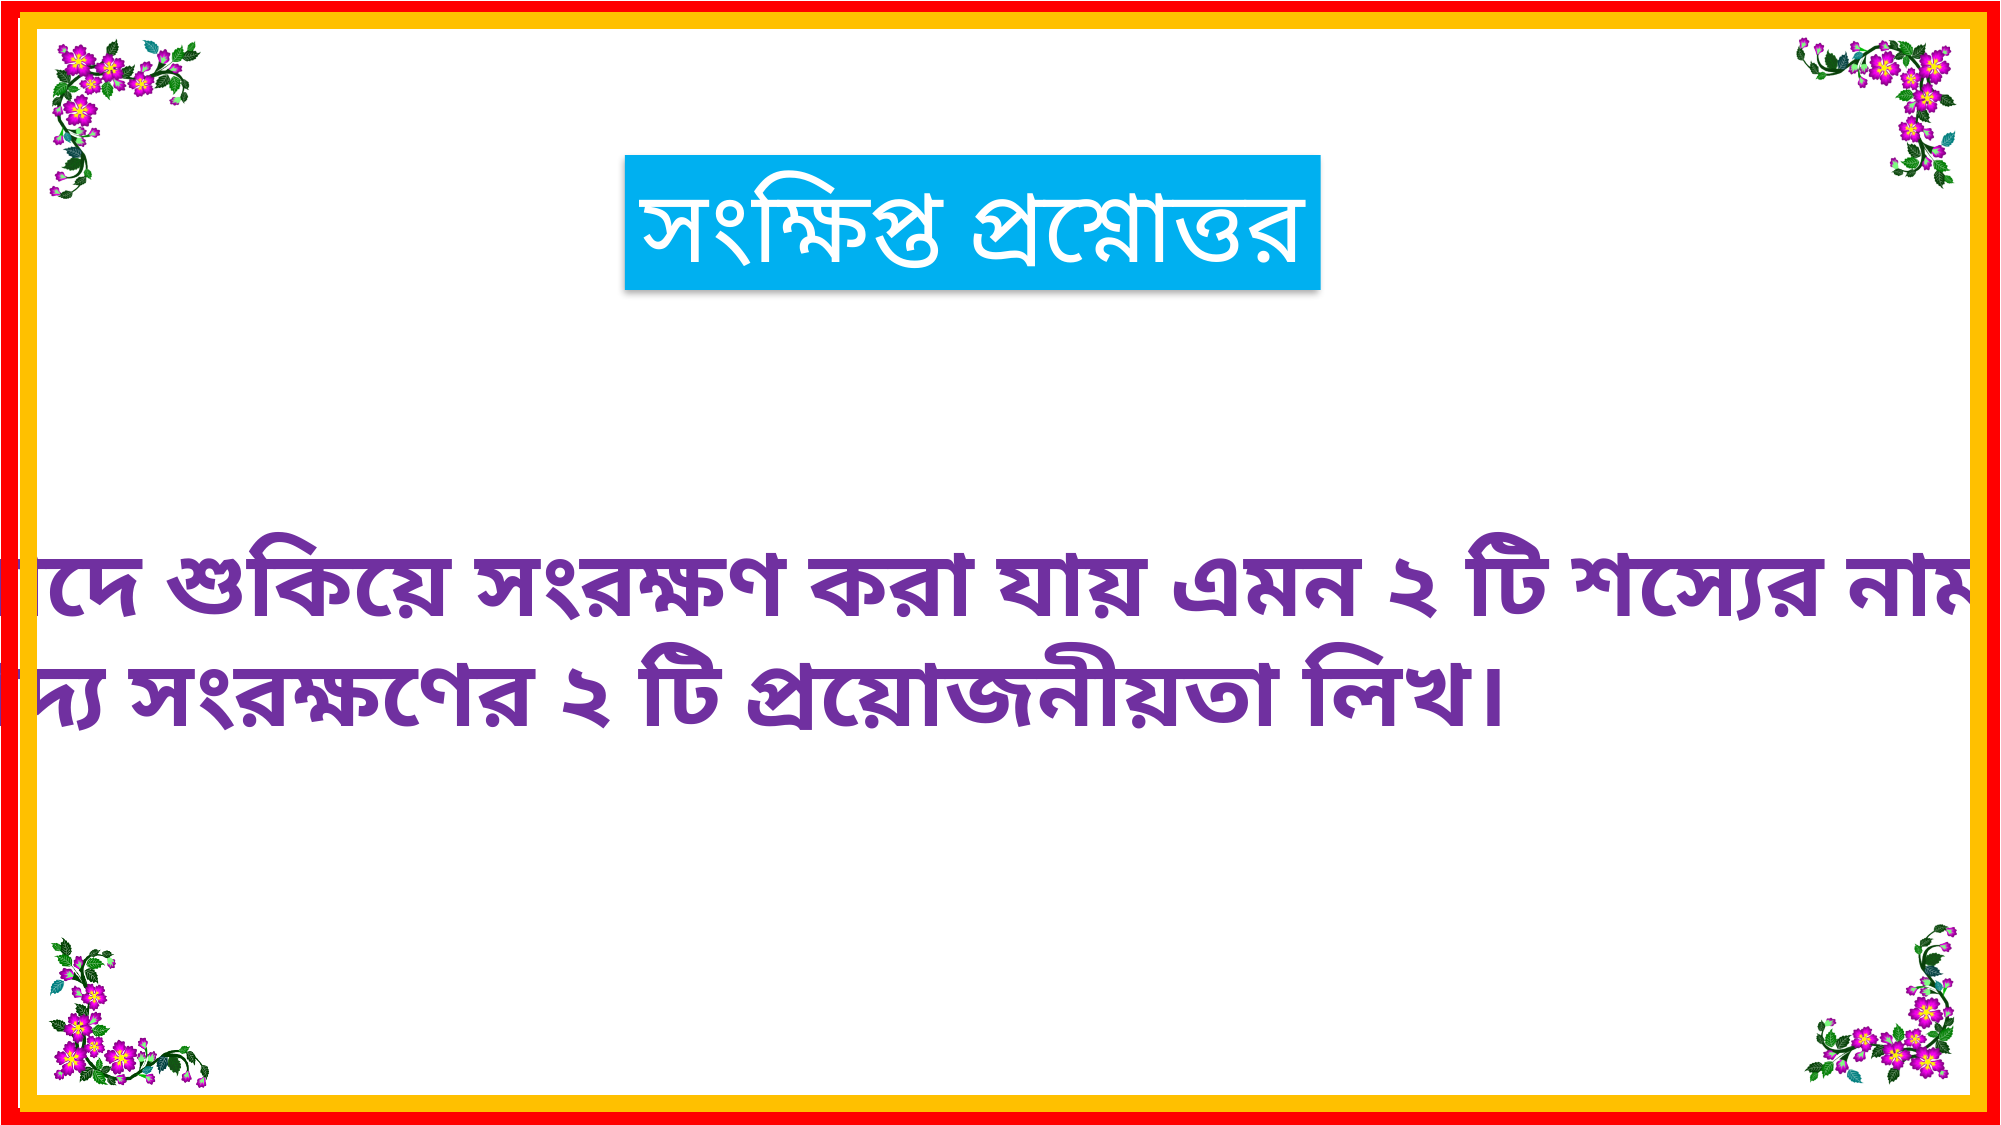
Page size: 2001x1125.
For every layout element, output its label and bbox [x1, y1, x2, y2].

text_box [9, 9, 1993, 1117]
